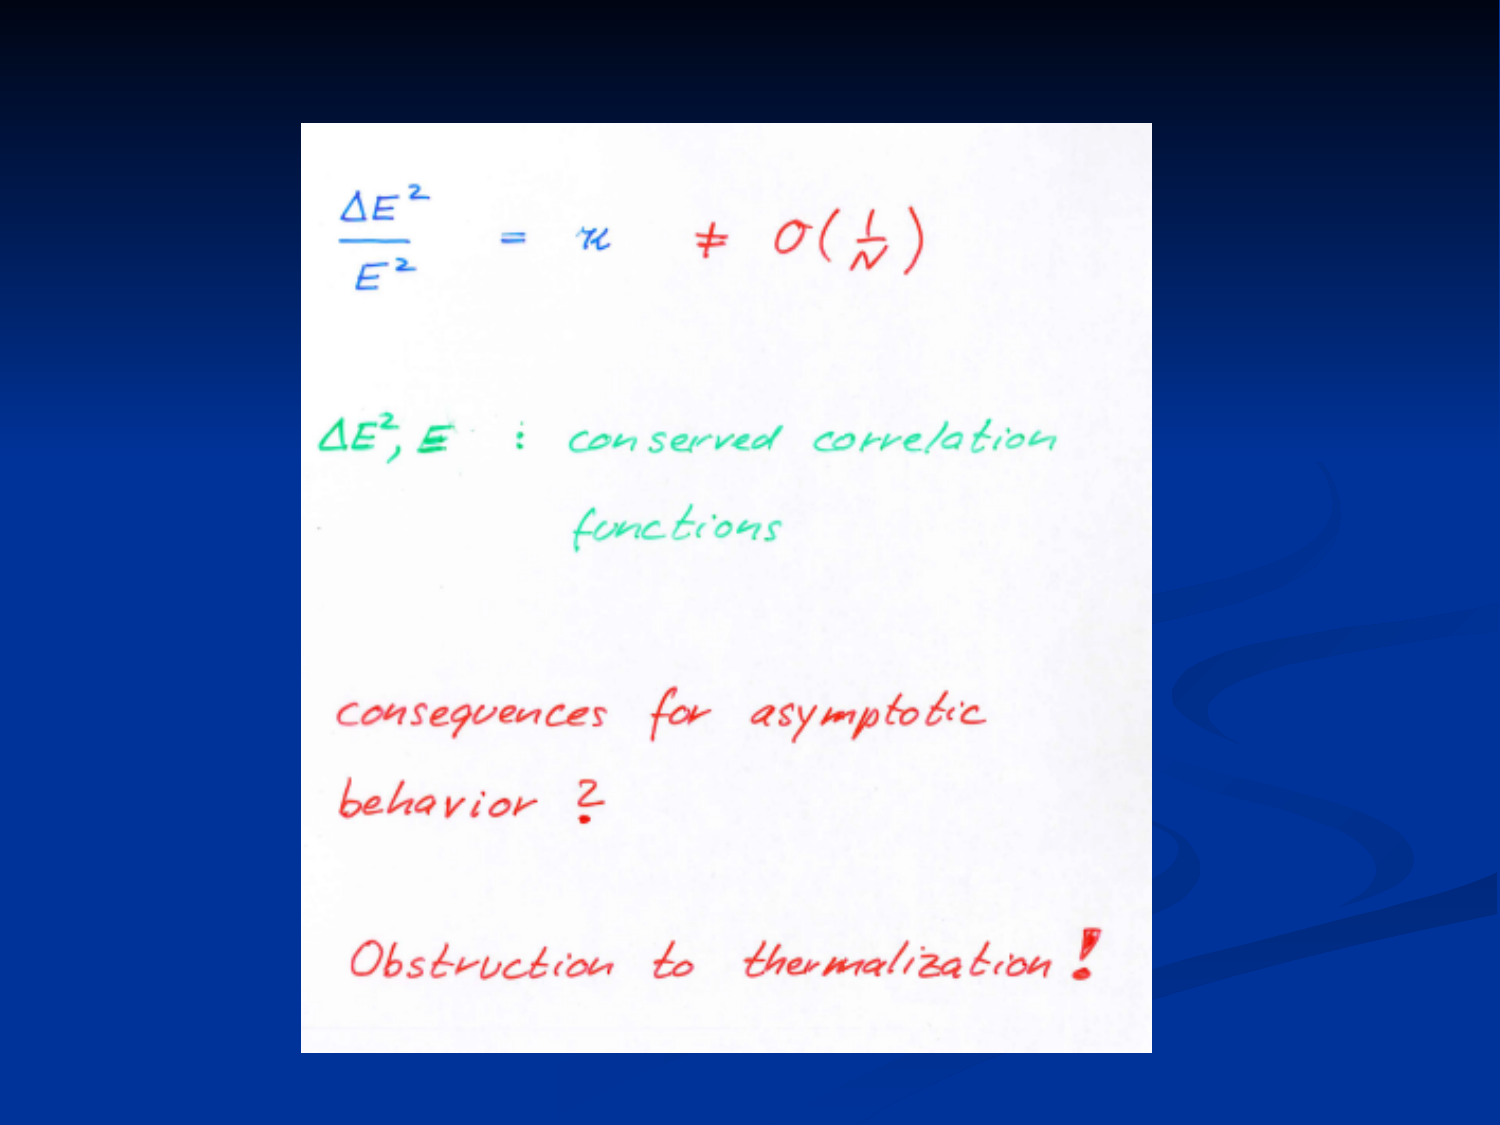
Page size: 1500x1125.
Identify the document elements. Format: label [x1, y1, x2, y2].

picture [300, 123, 1152, 1053]
